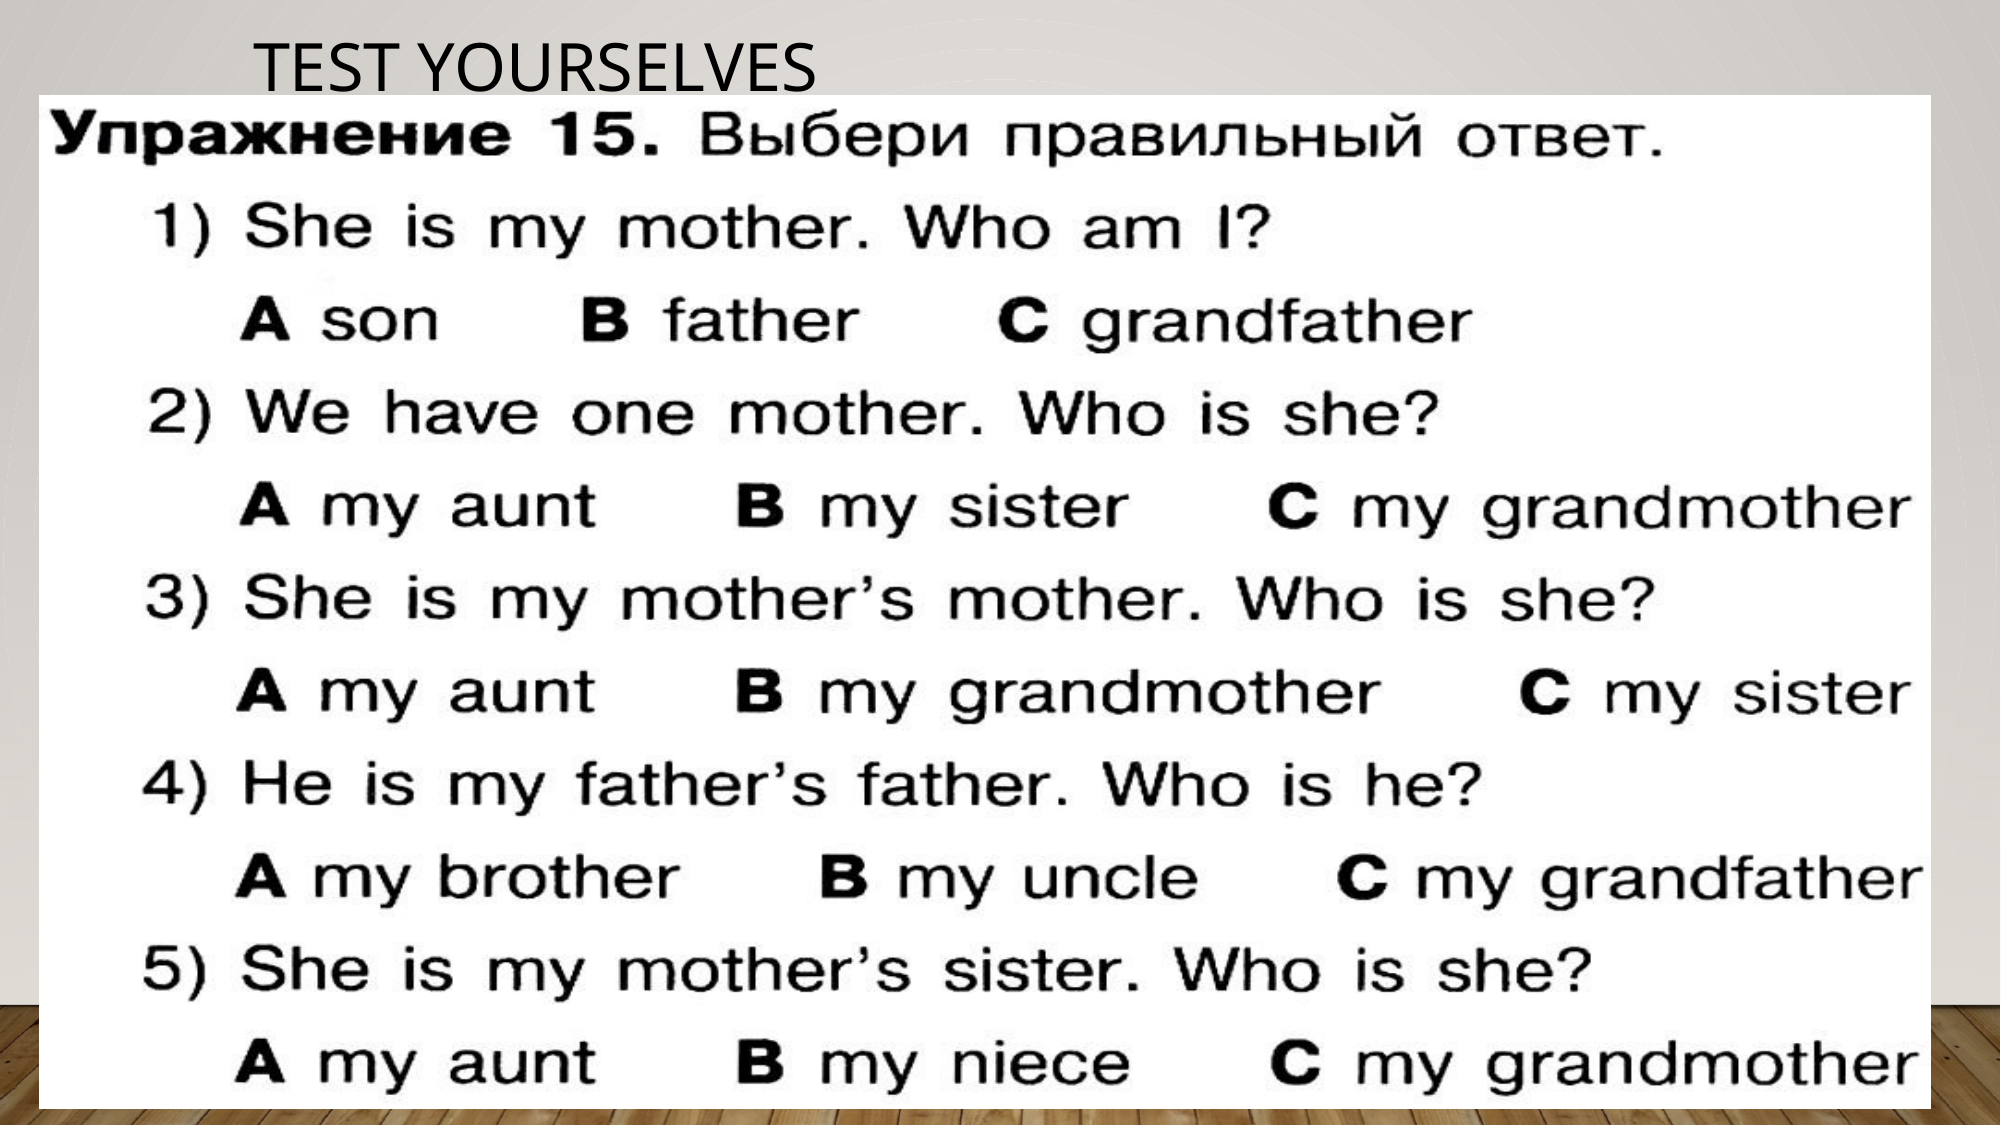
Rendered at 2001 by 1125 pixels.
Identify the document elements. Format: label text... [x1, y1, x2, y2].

picture [0, 1005, 2000, 1125]
title Test yourselves [238, 26, 1814, 94]
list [38, 94, 1931, 1109]
